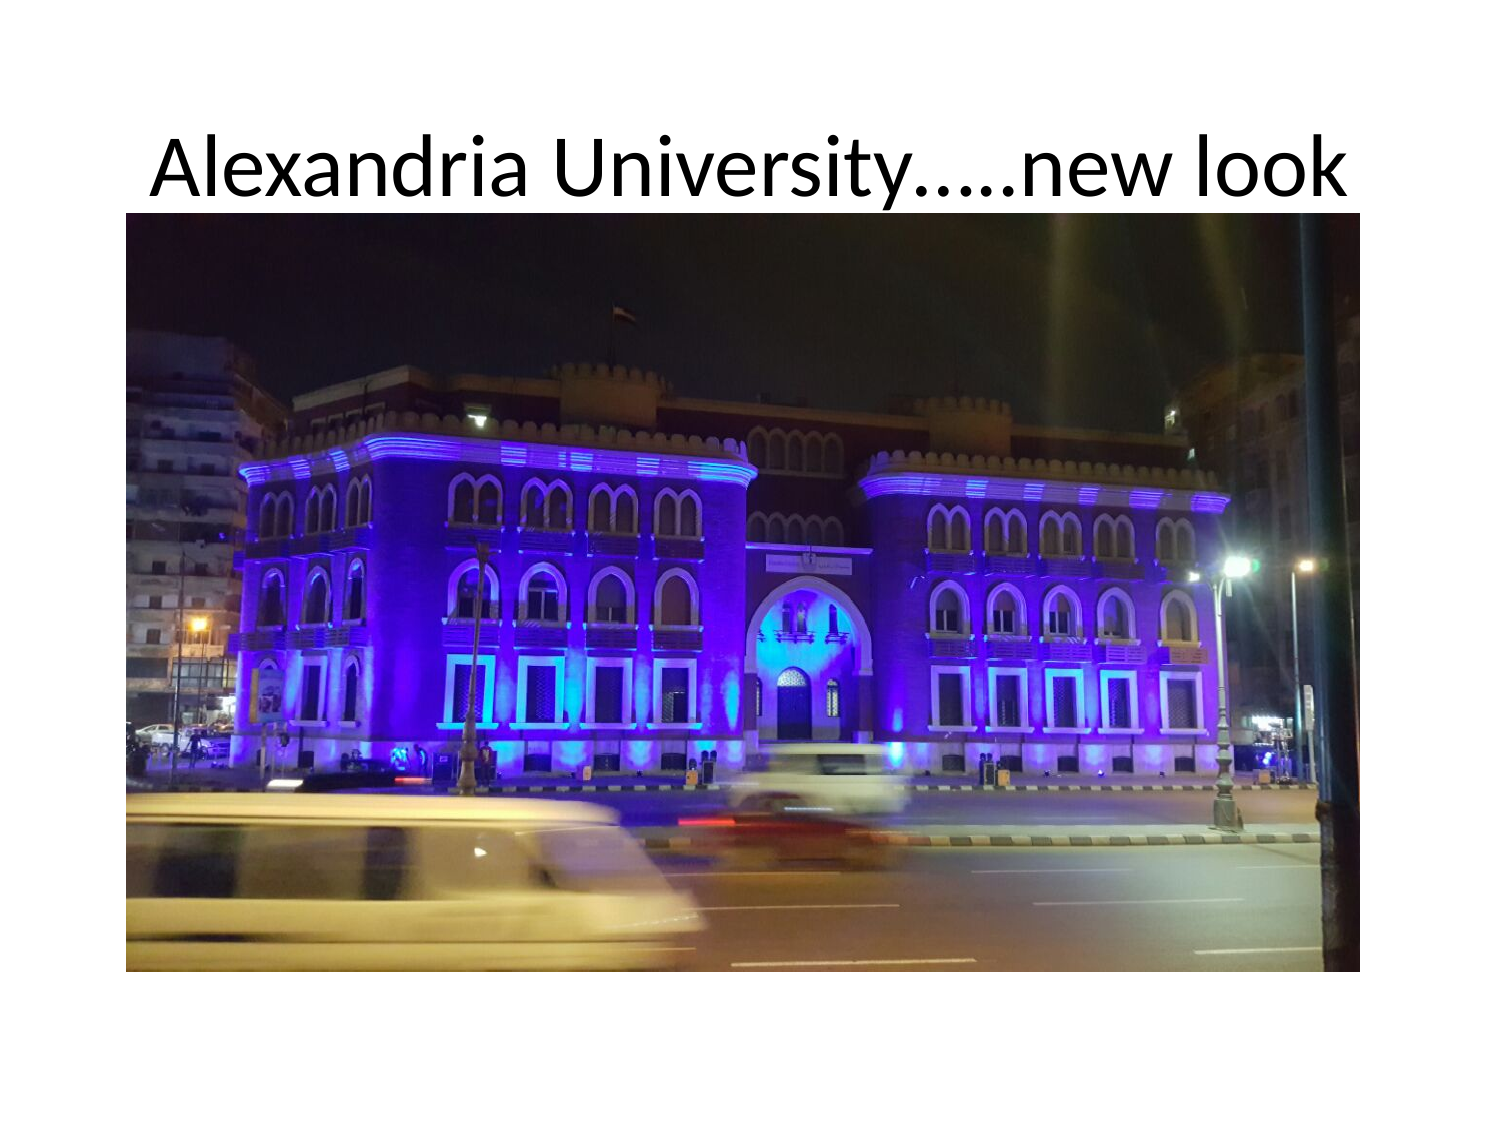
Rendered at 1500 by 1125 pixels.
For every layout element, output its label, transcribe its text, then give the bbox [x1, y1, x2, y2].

title Alexandria University…..new look [126, 85, 1374, 236]
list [126, 213, 1361, 972]
